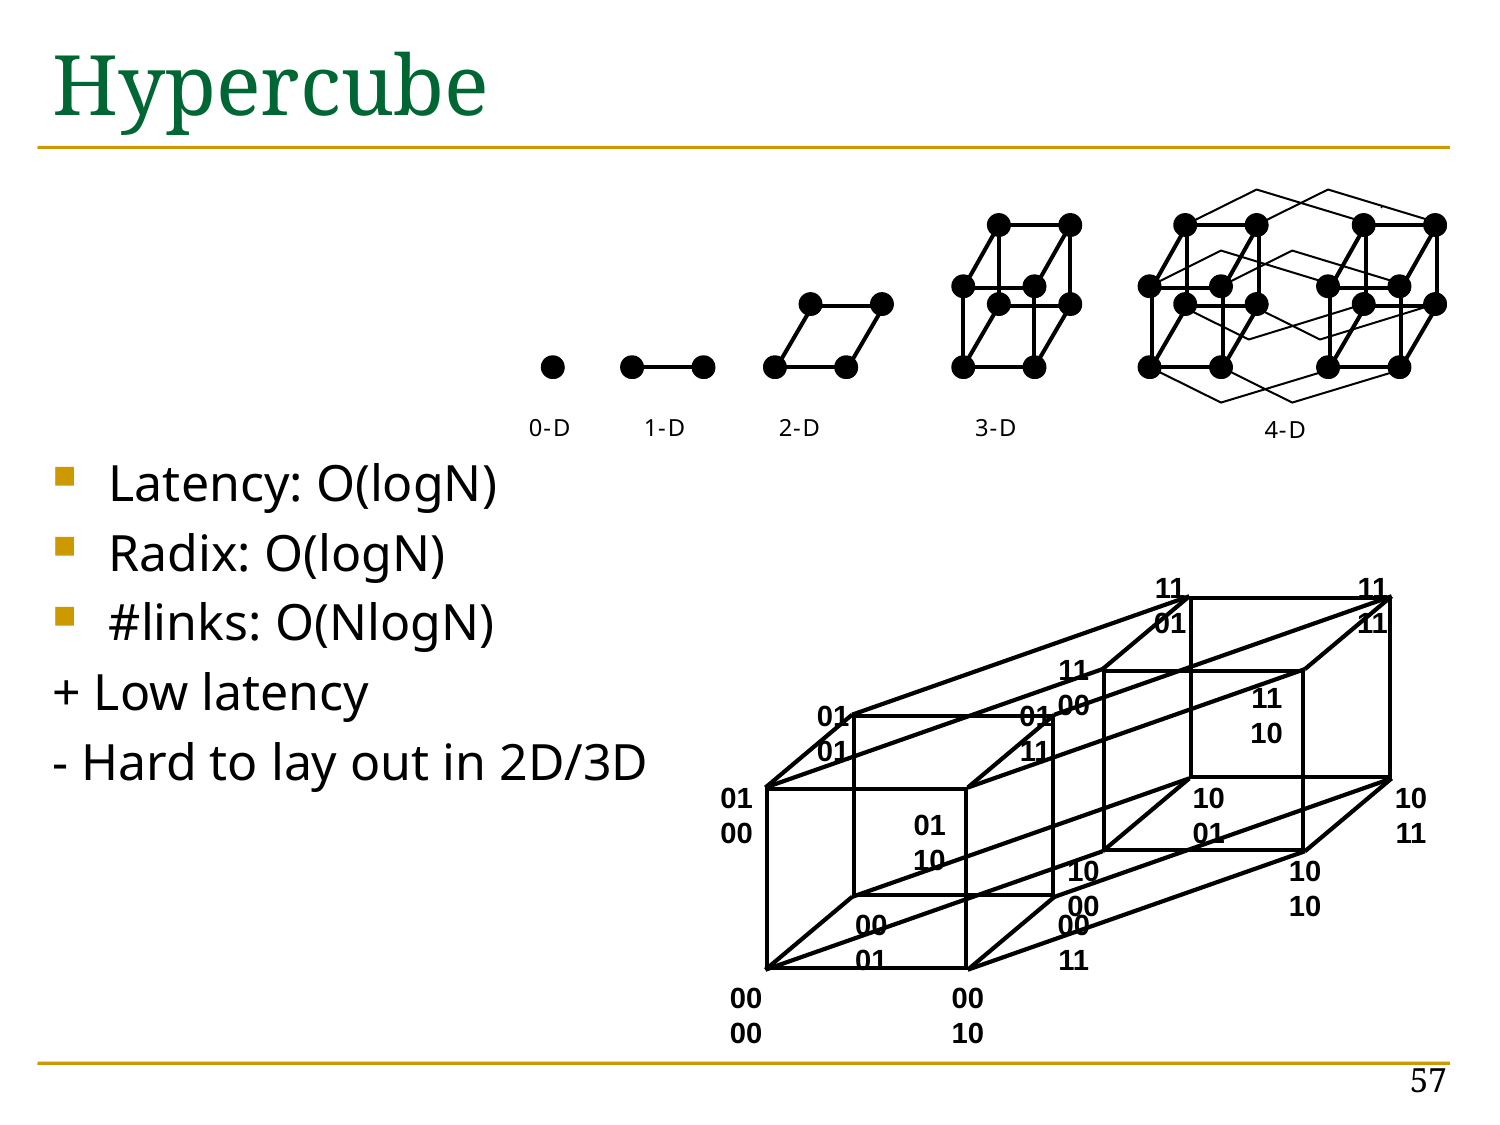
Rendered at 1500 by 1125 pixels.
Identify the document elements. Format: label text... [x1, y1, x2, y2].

list Latency: O(logN) Radix: O(logN) #links: O(NlogN) + Low latency - Hard to lay out in 2D/3D [37, 163, 1450, 1016]
picture [524, 187, 1447, 449]
slide_number 57 [1111, 1036, 1462, 1112]
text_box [699, 562, 1448, 1059]
title Hypercube [37, 24, 1450, 163]
